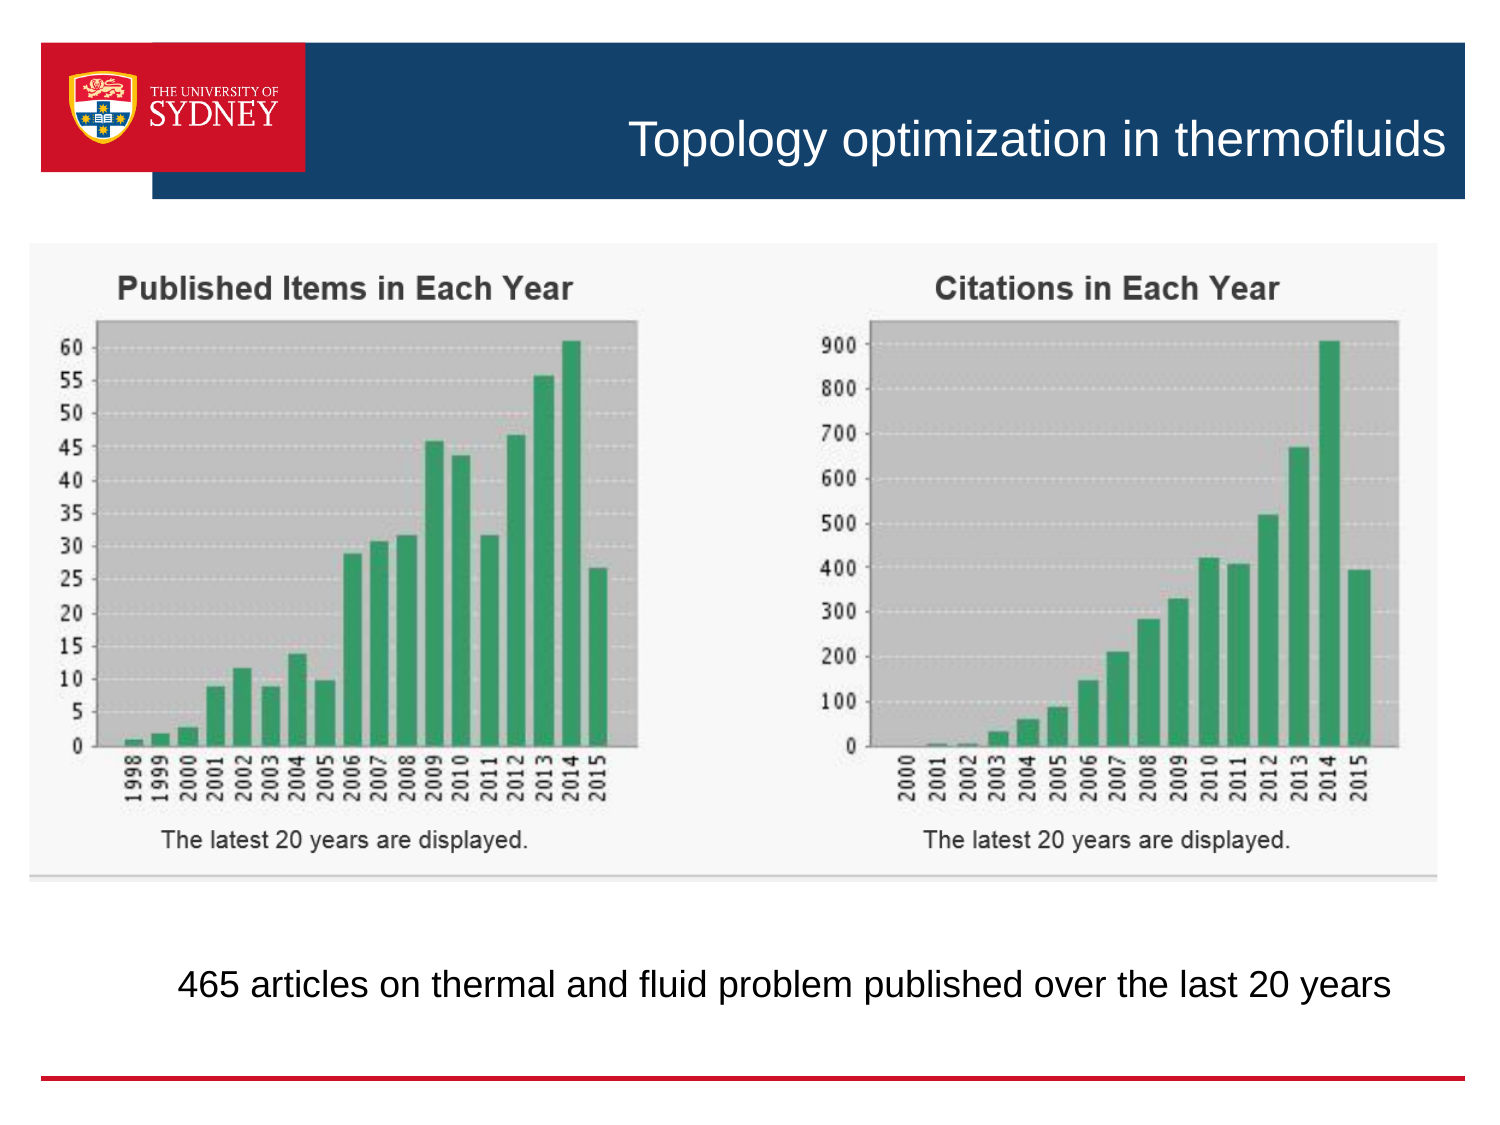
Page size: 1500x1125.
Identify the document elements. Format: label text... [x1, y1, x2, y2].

text_box 465 articles on thermal and fluid problem published over the last 20 years [162, 952, 1408, 1012]
title Topology optimization in thermofluids [304, 70, 1463, 175]
picture [29, 243, 1438, 882]
picture [69, 71, 278, 144]
